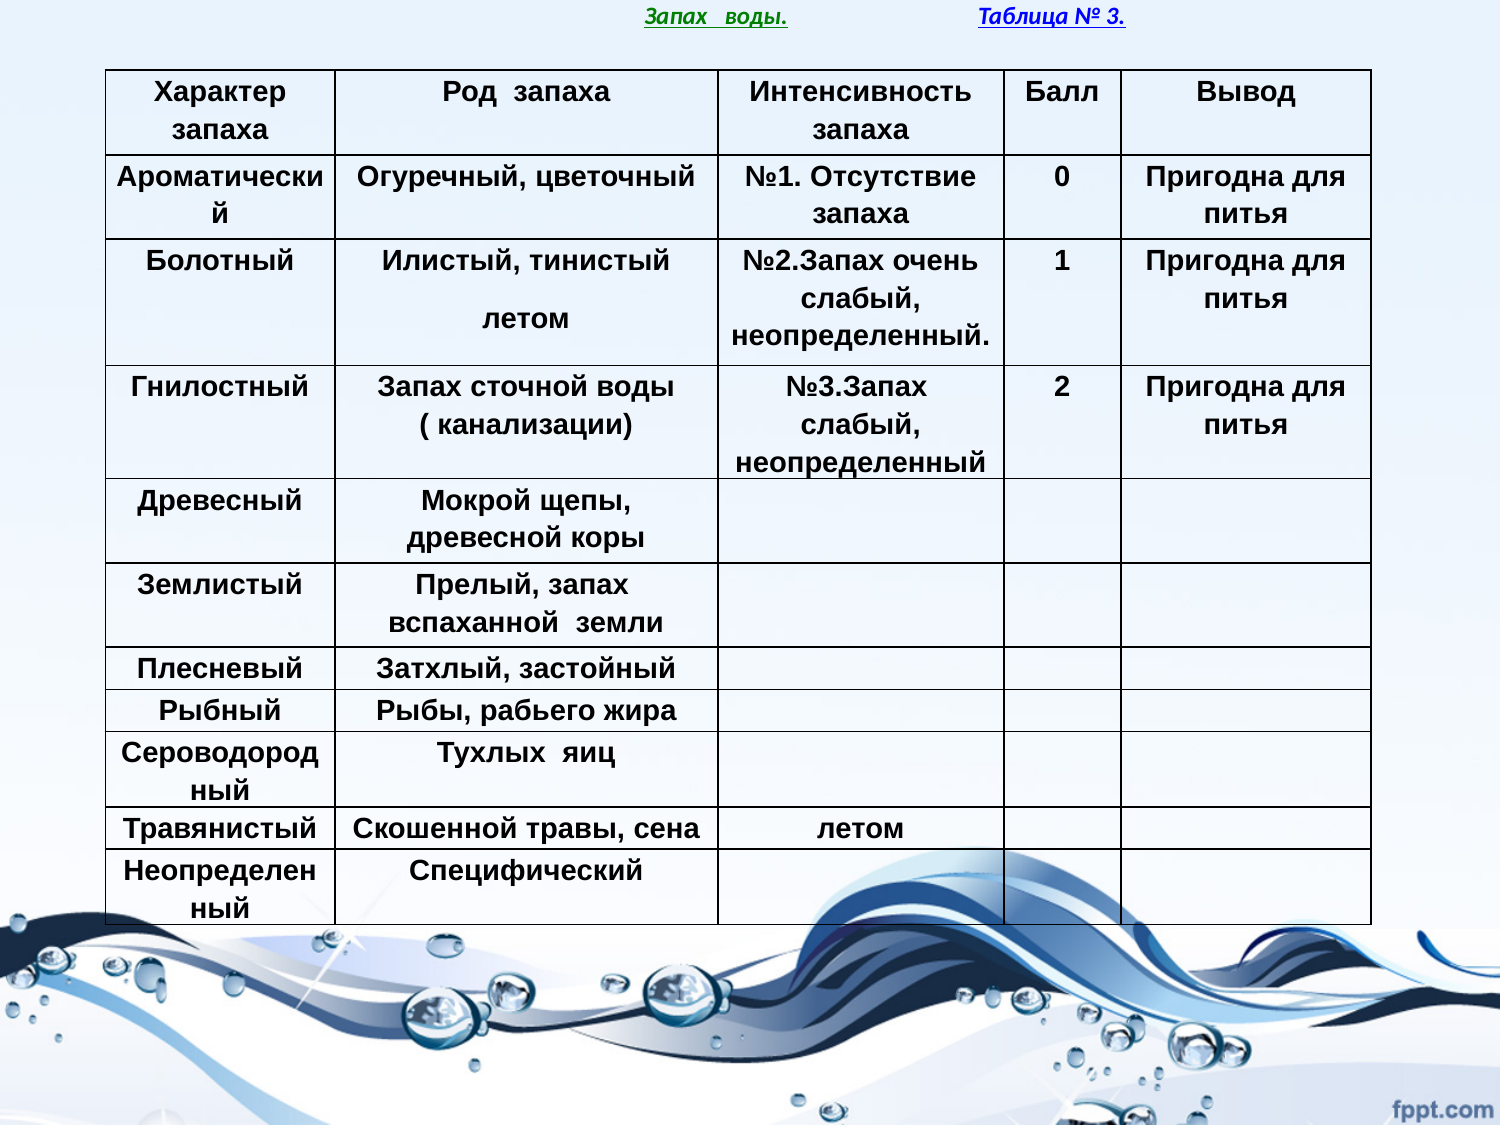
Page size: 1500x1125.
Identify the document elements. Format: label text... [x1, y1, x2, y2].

table_cell [1122, 808, 1370, 848]
table_cell [719, 732, 1003, 806]
table_cell №1. Отсутствие запаха [719, 156, 1003, 238]
table_cell Пригодна для питья [1122, 366, 1370, 478]
table_cell 1 [1005, 240, 1120, 365]
table_header Характер запаха [106, 71, 334, 154]
table_cell Огуречный, цветочный [336, 156, 717, 238]
table_cell Болотный [106, 240, 334, 365]
table_cell [1122, 648, 1370, 689]
table_cell Сероводородный [106, 732, 334, 806]
table_cell Скошенной травы, сена [336, 808, 717, 848]
table_header Род запаха [336, 71, 717, 154]
table_cell Гнилостный [106, 366, 334, 478]
table_cell Рыбы, рабьего жира [336, 690, 717, 731]
table_cell 2 [1005, 366, 1120, 478]
table_cell Прелый, запах вспаханной земли [336, 564, 717, 646]
table_cell [1122, 732, 1370, 806]
table_cell 0 [1005, 156, 1120, 238]
table_cell Тухлых яиц [336, 732, 717, 806]
table_header Балл [1005, 83, 1120, 154]
table_cell [719, 479, 1003, 562]
table_cell Плесневый [106, 648, 334, 689]
table_cell [1122, 850, 1370, 924]
table_header Вывод [1122, 71, 1370, 154]
table_cell [1122, 690, 1370, 731]
table_cell Травянистый [106, 808, 334, 848]
table_cell [719, 564, 1003, 646]
table_cell Землистый [106, 564, 334, 646]
table_cell Затхлый, застойный [336, 648, 717, 689]
table_cell №2.Запах очень слабый, неопределенный. [719, 240, 1003, 365]
table_cell Пригодна для питья [1122, 240, 1370, 365]
table_cell Ароматический [106, 156, 334, 238]
table_cell [719, 690, 1003, 731]
table_cell [1005, 479, 1120, 562]
table_cell [1005, 732, 1120, 806]
table_cell летом [719, 808, 1003, 848]
picture [0, 0, 1500, 1125]
table_cell [1005, 648, 1120, 689]
table_cell Неопределенный [106, 850, 334, 924]
table_cell Запах сточной воды ( канализации) [336, 366, 717, 478]
text_box Запах воды. Таблица № 3. [359, 0, 1141, 83]
table_cell Илистый, тинистый летом [336, 240, 717, 365]
table_cell [1005, 564, 1120, 646]
table_cell Специфический [336, 850, 717, 924]
table_header Интенсивность запаха [719, 83, 1003, 154]
table_cell [1122, 479, 1370, 562]
table_cell Мокрой щепы, древесной коры [336, 479, 717, 562]
table_cell Рыбный [106, 690, 334, 731]
table_cell Пригодна для питья [1122, 156, 1370, 238]
table_cell [719, 648, 1003, 689]
table_cell Древесный [106, 479, 334, 562]
table_cell [1005, 690, 1120, 731]
table_cell [1005, 808, 1120, 848]
table_cell [1005, 850, 1120, 924]
table_cell [719, 850, 1003, 924]
table_cell №3.Запах слабый, неопределенный [719, 366, 1003, 478]
table_cell [1122, 564, 1370, 646]
